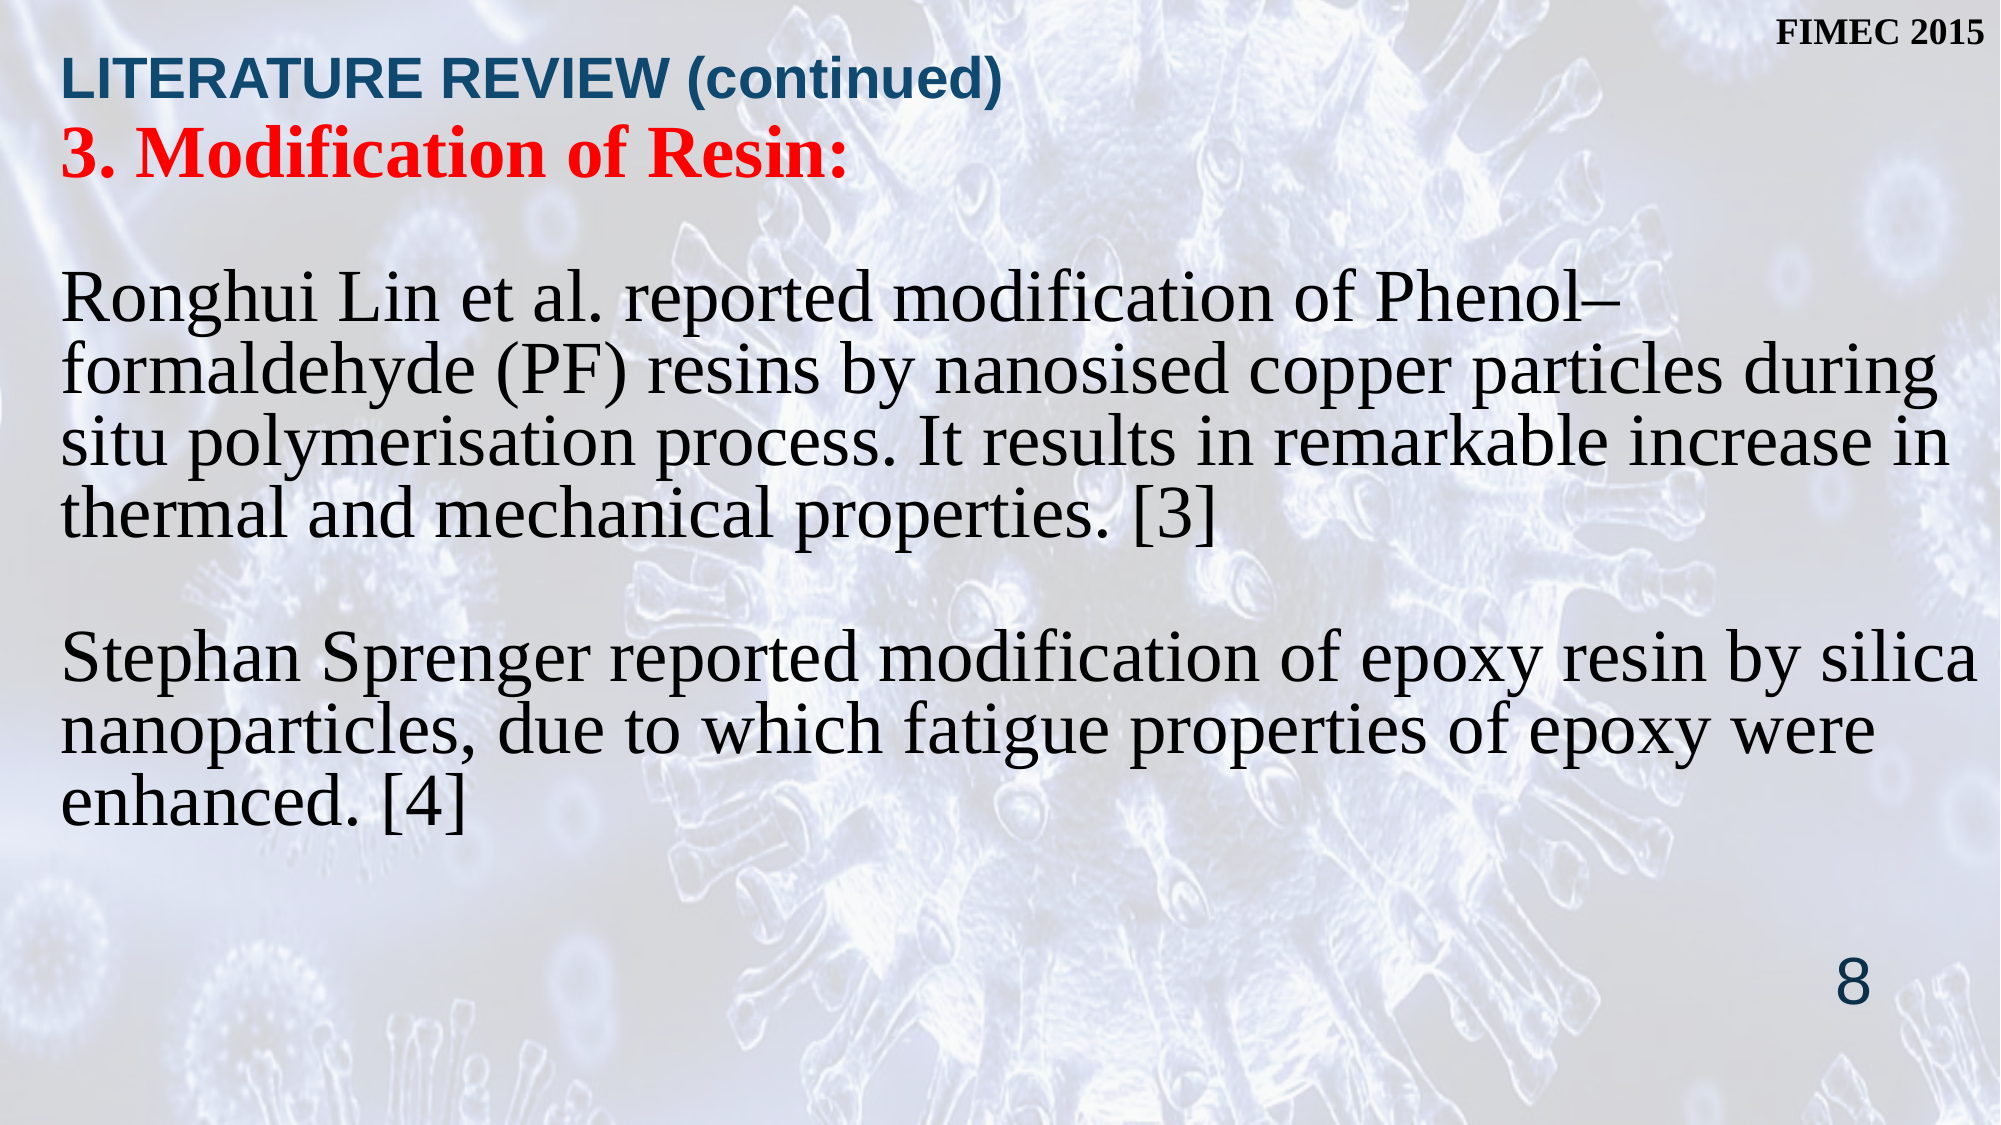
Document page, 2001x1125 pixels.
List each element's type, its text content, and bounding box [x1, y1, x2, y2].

slide_number 8 [1700, 915, 1888, 1025]
title 3. Modification of Resin: Ronghui Lin et al. reported modification of Phenol–formaldehyde (PF) resins by nanosised copper particles during situ polymerisation process. It results in remarkable increase in thermal and mechanical properties. [3] Stephan Sprenger reported modification of epoxy resin by silica nanoparticles, due to which fatigue properties of epoxy were enhanced. [4] [45, 350, 2000, 598]
text_box LITERATURE REVIEW (continued) [45, 26, 1446, 124]
